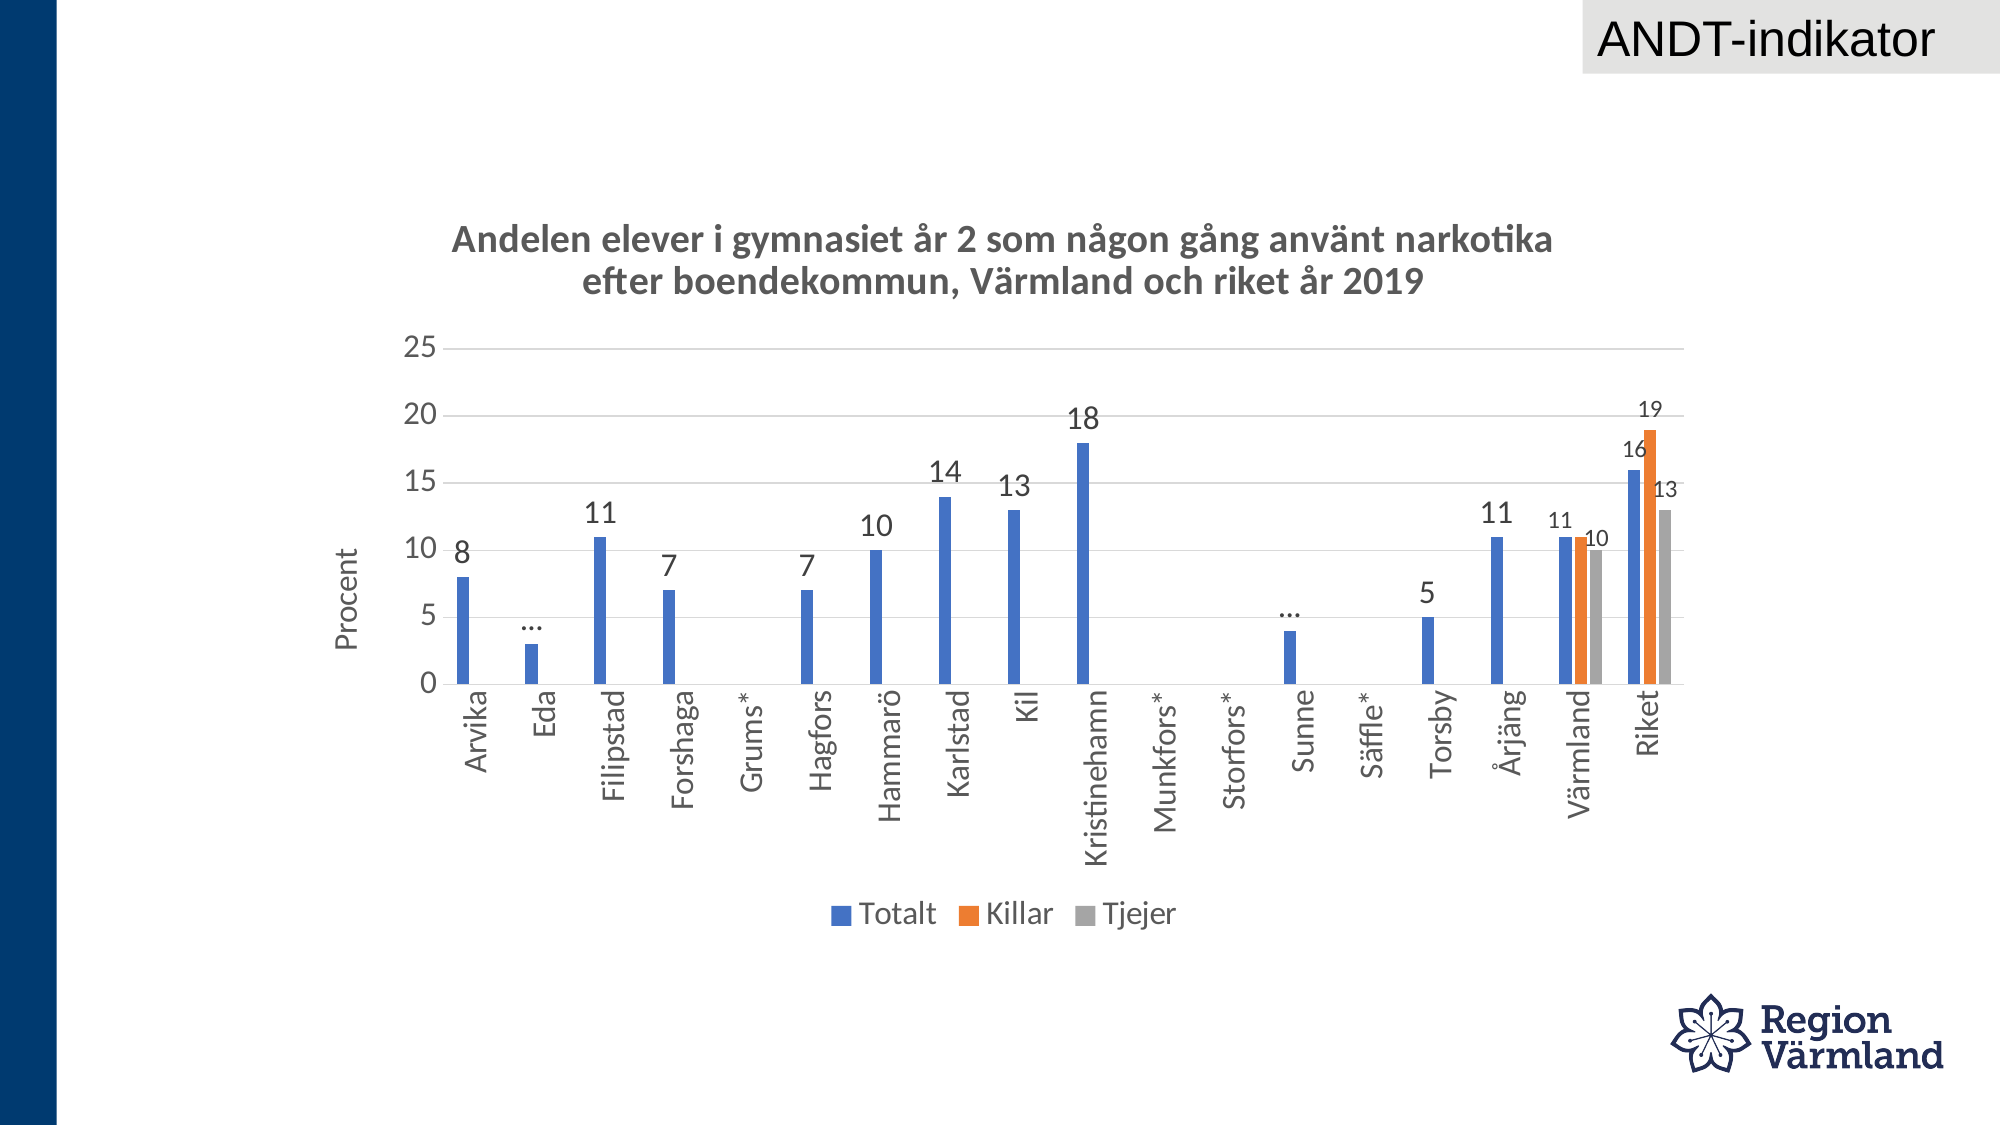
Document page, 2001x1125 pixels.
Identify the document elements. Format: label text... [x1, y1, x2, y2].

chart [295, 186, 1713, 940]
picture [1670, 993, 1944, 1073]
text_box ANDT-indikator [1582, 0, 2000, 74]
